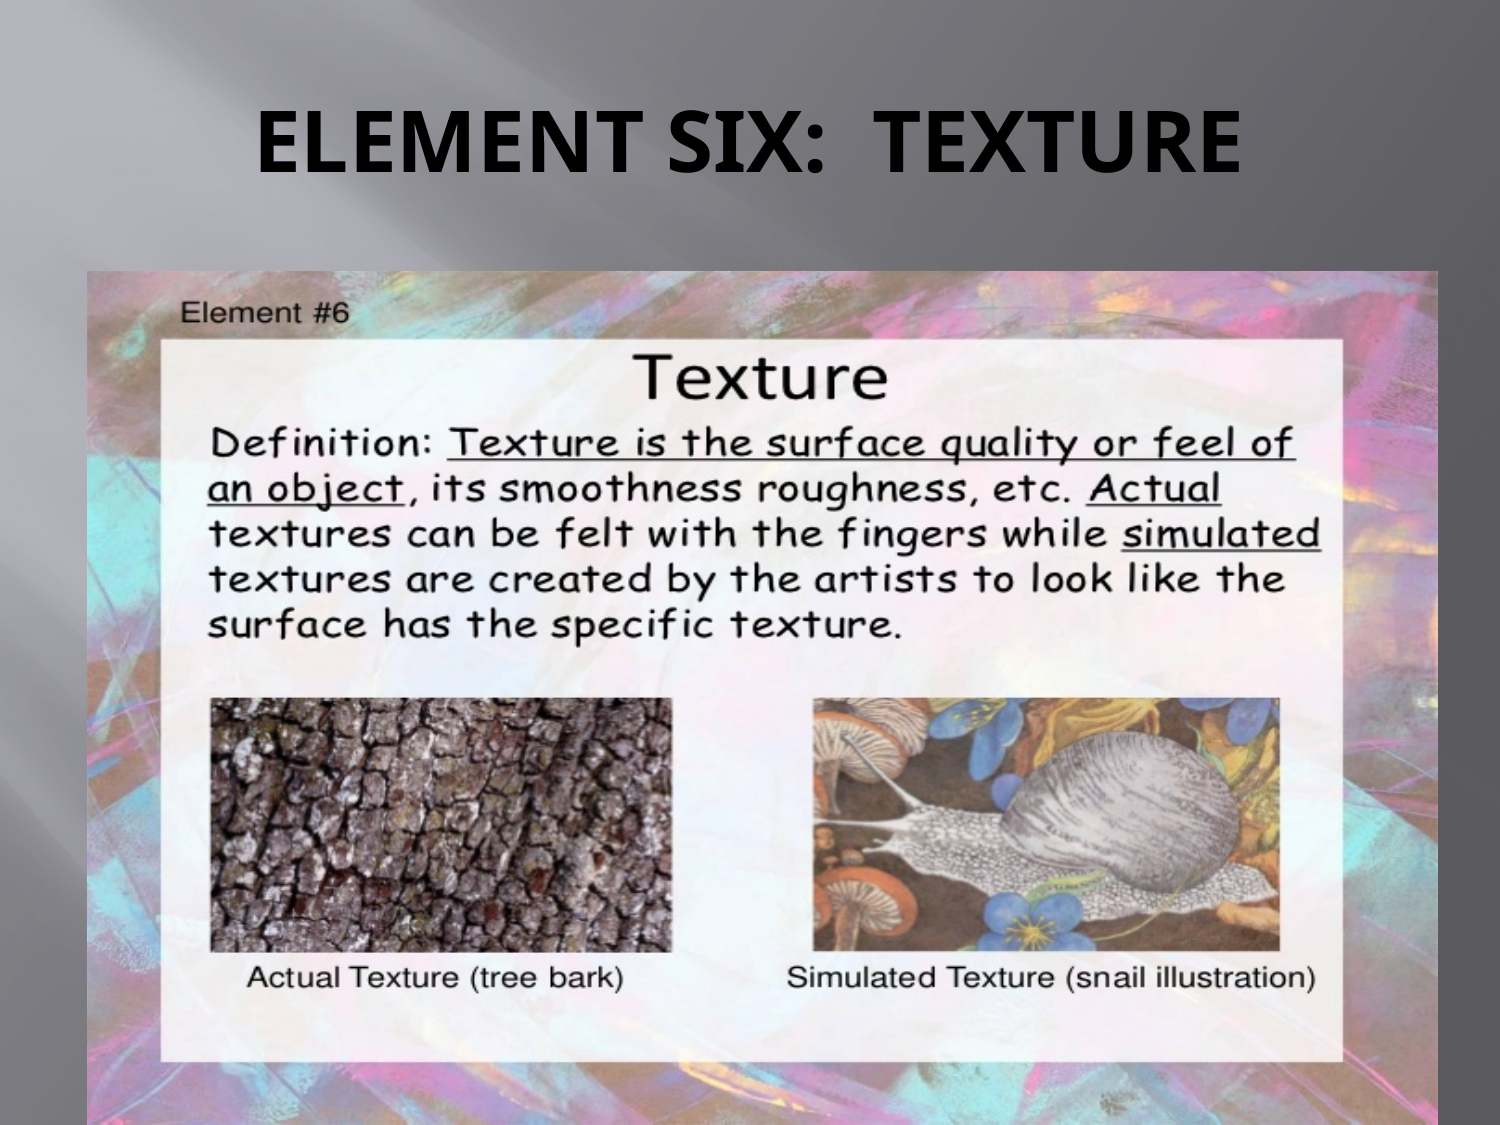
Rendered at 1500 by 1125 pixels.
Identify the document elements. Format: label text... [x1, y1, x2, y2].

picture [87, 271, 1438, 1125]
title ELEMENT SIX: TEXTURE [75, 45, 1425, 233]
